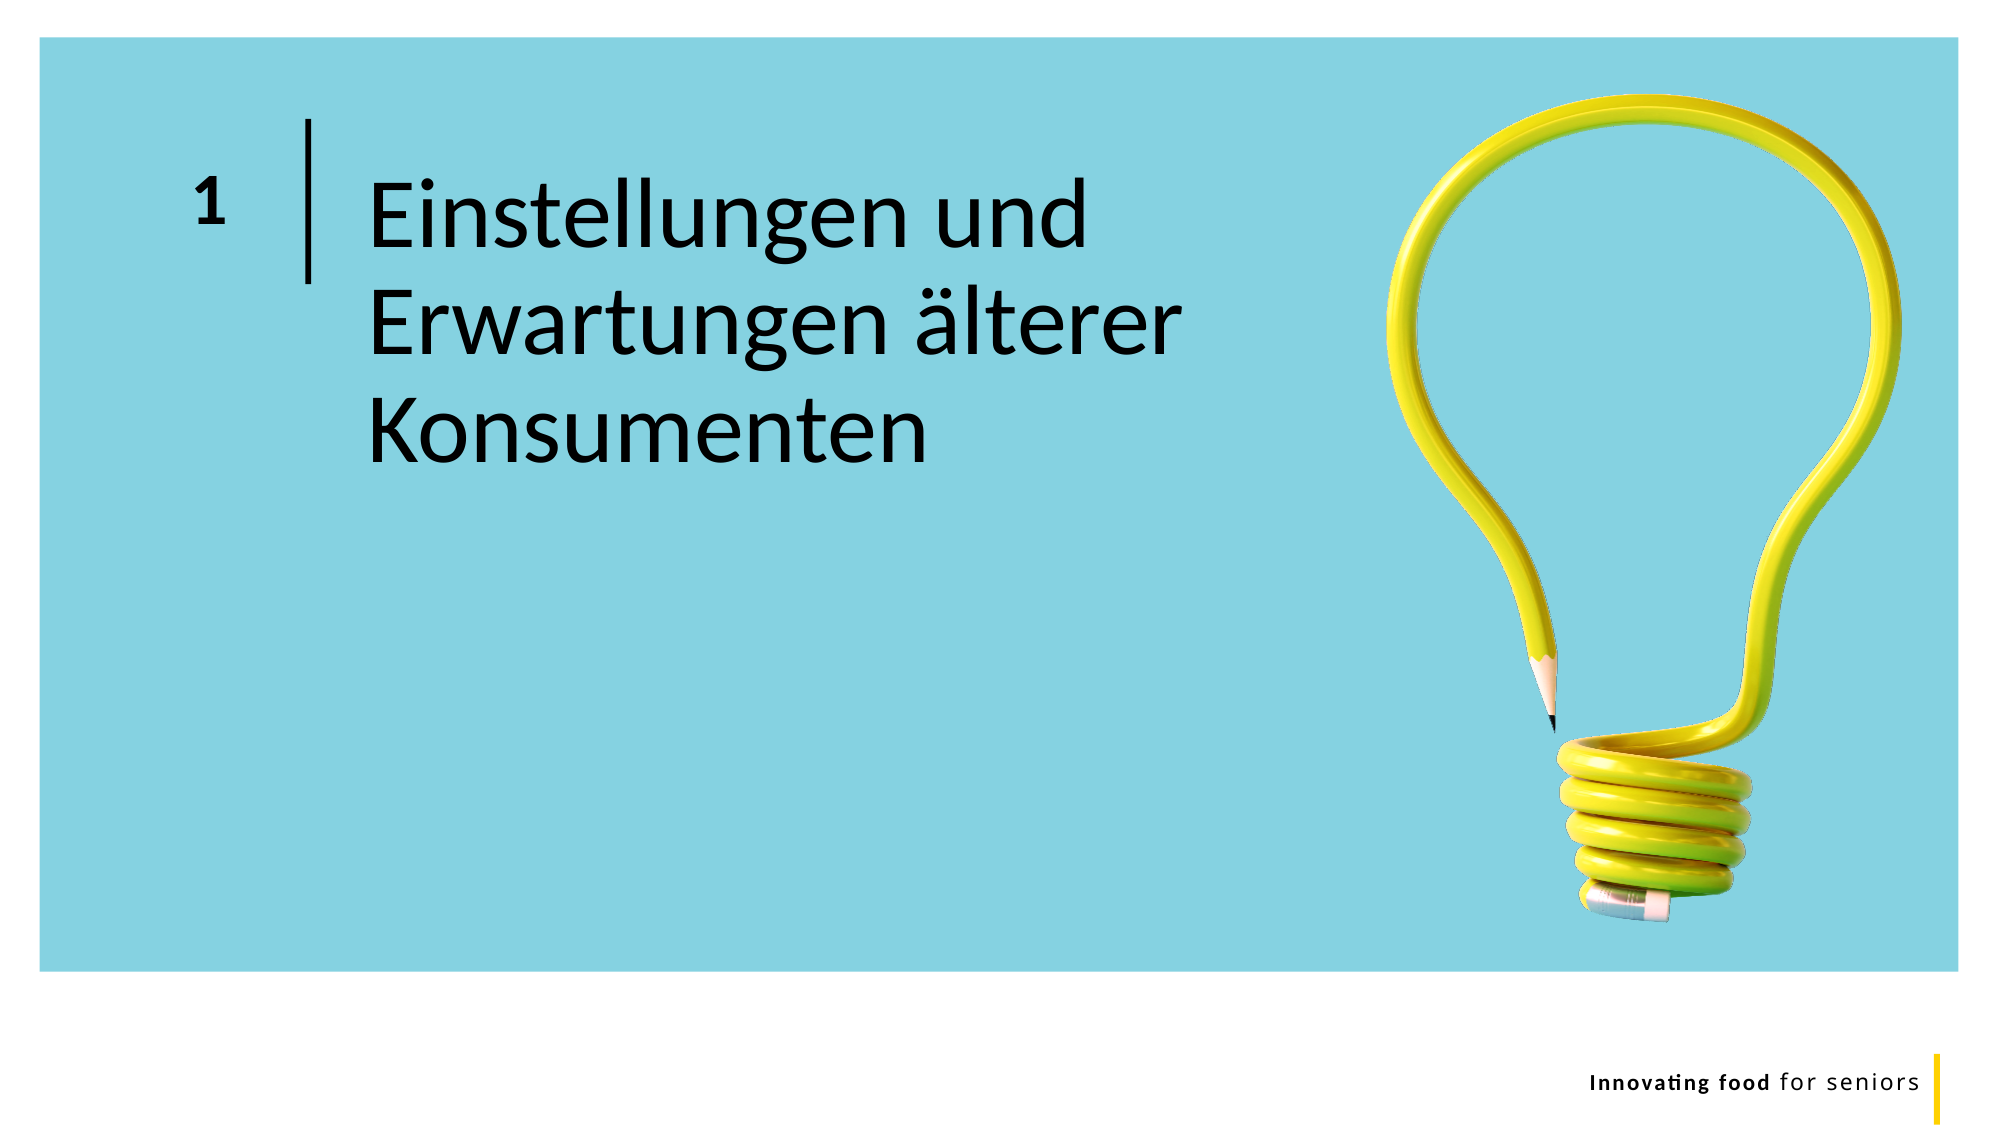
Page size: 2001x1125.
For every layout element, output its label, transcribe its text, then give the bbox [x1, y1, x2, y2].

list 1 [175, 153, 264, 249]
picture [1293, 48, 1976, 983]
list Einstellungen und Erwartungen älterer Konsumenten [352, 153, 1348, 515]
